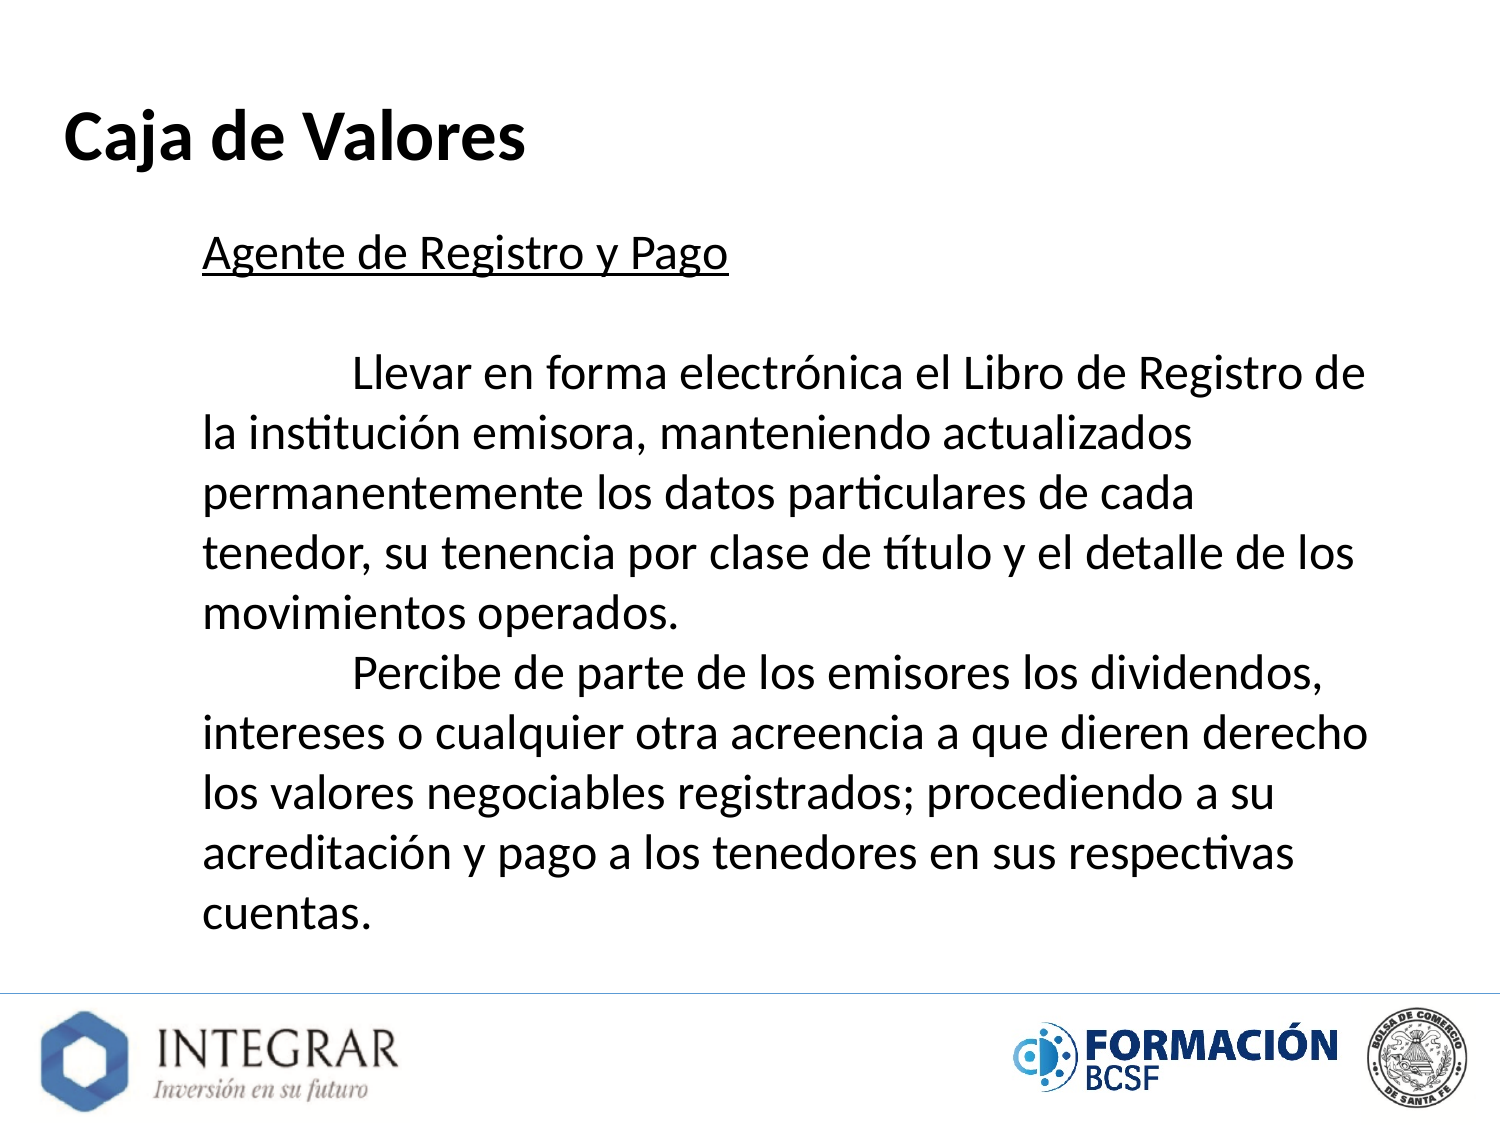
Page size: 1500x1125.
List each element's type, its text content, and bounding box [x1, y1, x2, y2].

picture [998, 1009, 1347, 1109]
picture [1361, 996, 1476, 1125]
text_box Caja de Valores [49, 49, 1088, 213]
picture [30, 1000, 410, 1123]
text_box Caja de Valores [24, 24, 1063, 188]
text_box Agente de Registro y Pago Llevar en forma electrónica el Libro de Registro de la institución emisora, manteniendo actualizados permanentemente los datos particulares de cada tenedor, su tenencia por clase de título y el detalle de los movimientos operados. Percibe de parte de los emisores los dividendos, intereses o cualquier otra acreencia a que dieren derecho los valores negociables registrados; procediendo a su acreditación y pago a los tenedores en sus respectivas cuentas. [187, 212, 1388, 948]
